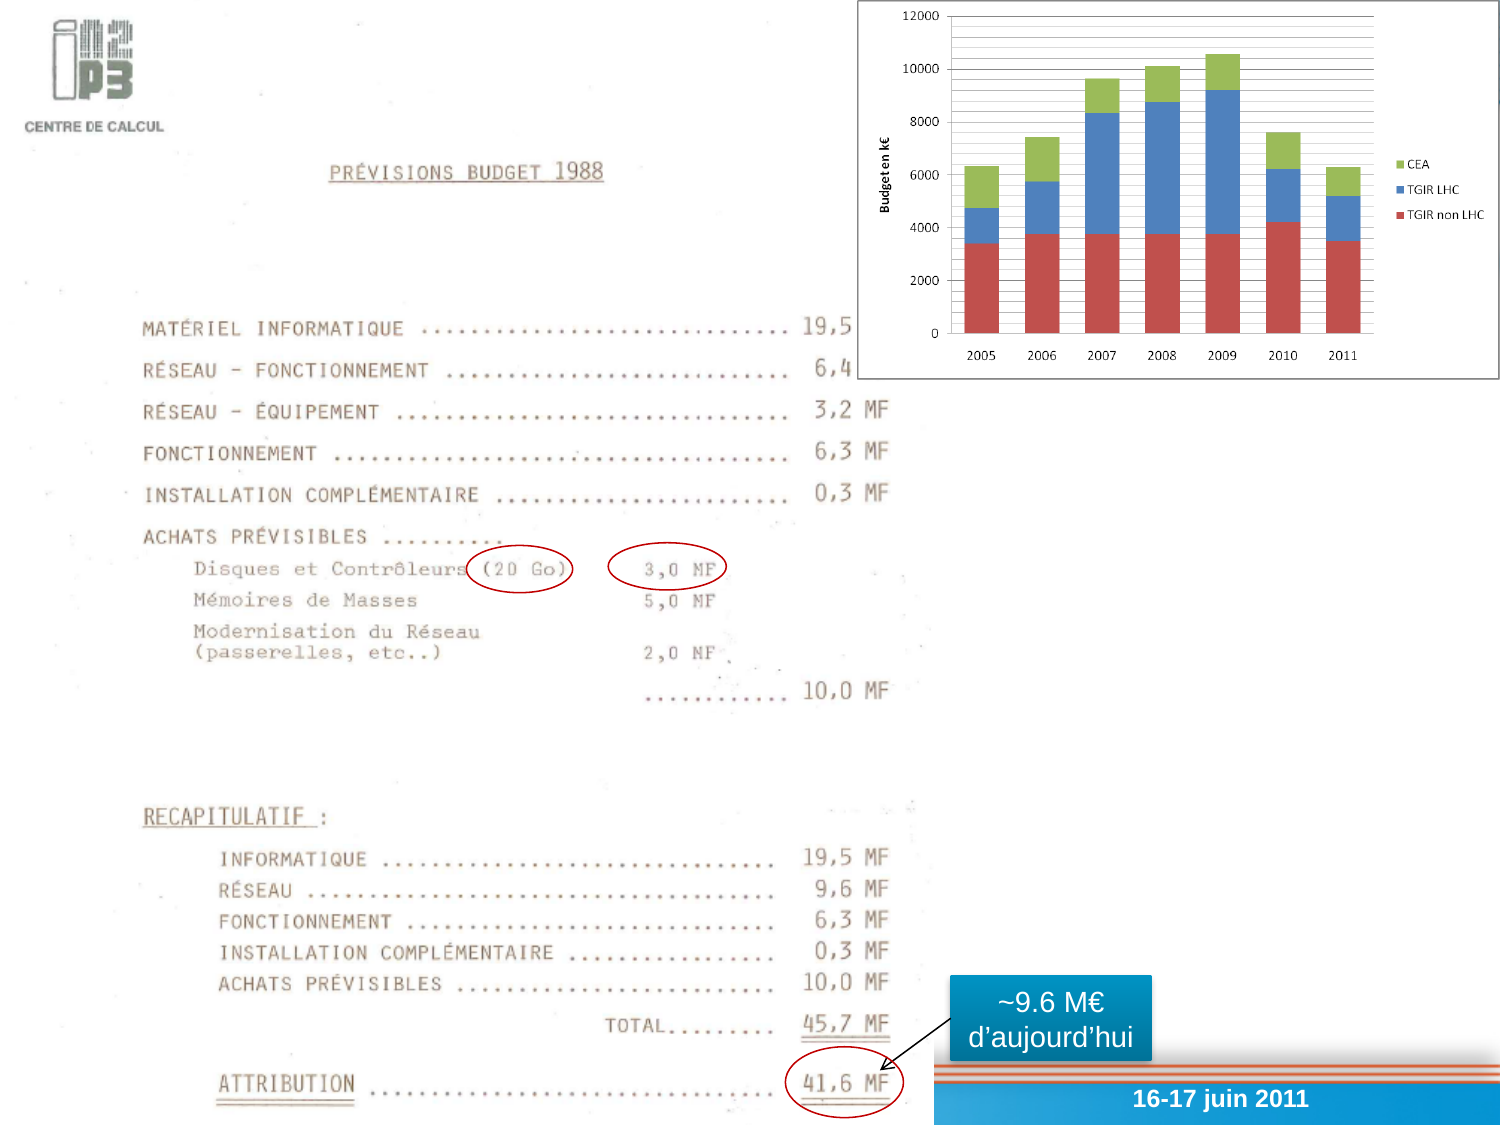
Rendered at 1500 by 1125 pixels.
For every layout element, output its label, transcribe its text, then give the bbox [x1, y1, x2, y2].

picture [0, 0, 1500, 1125]
text_box ~9.6 M€ d’aujourd’hui [950, 975, 1152, 1061]
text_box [879, 1018, 951, 1071]
slide_number 16-17 juin 2011 [1012, 1074, 1326, 1125]
